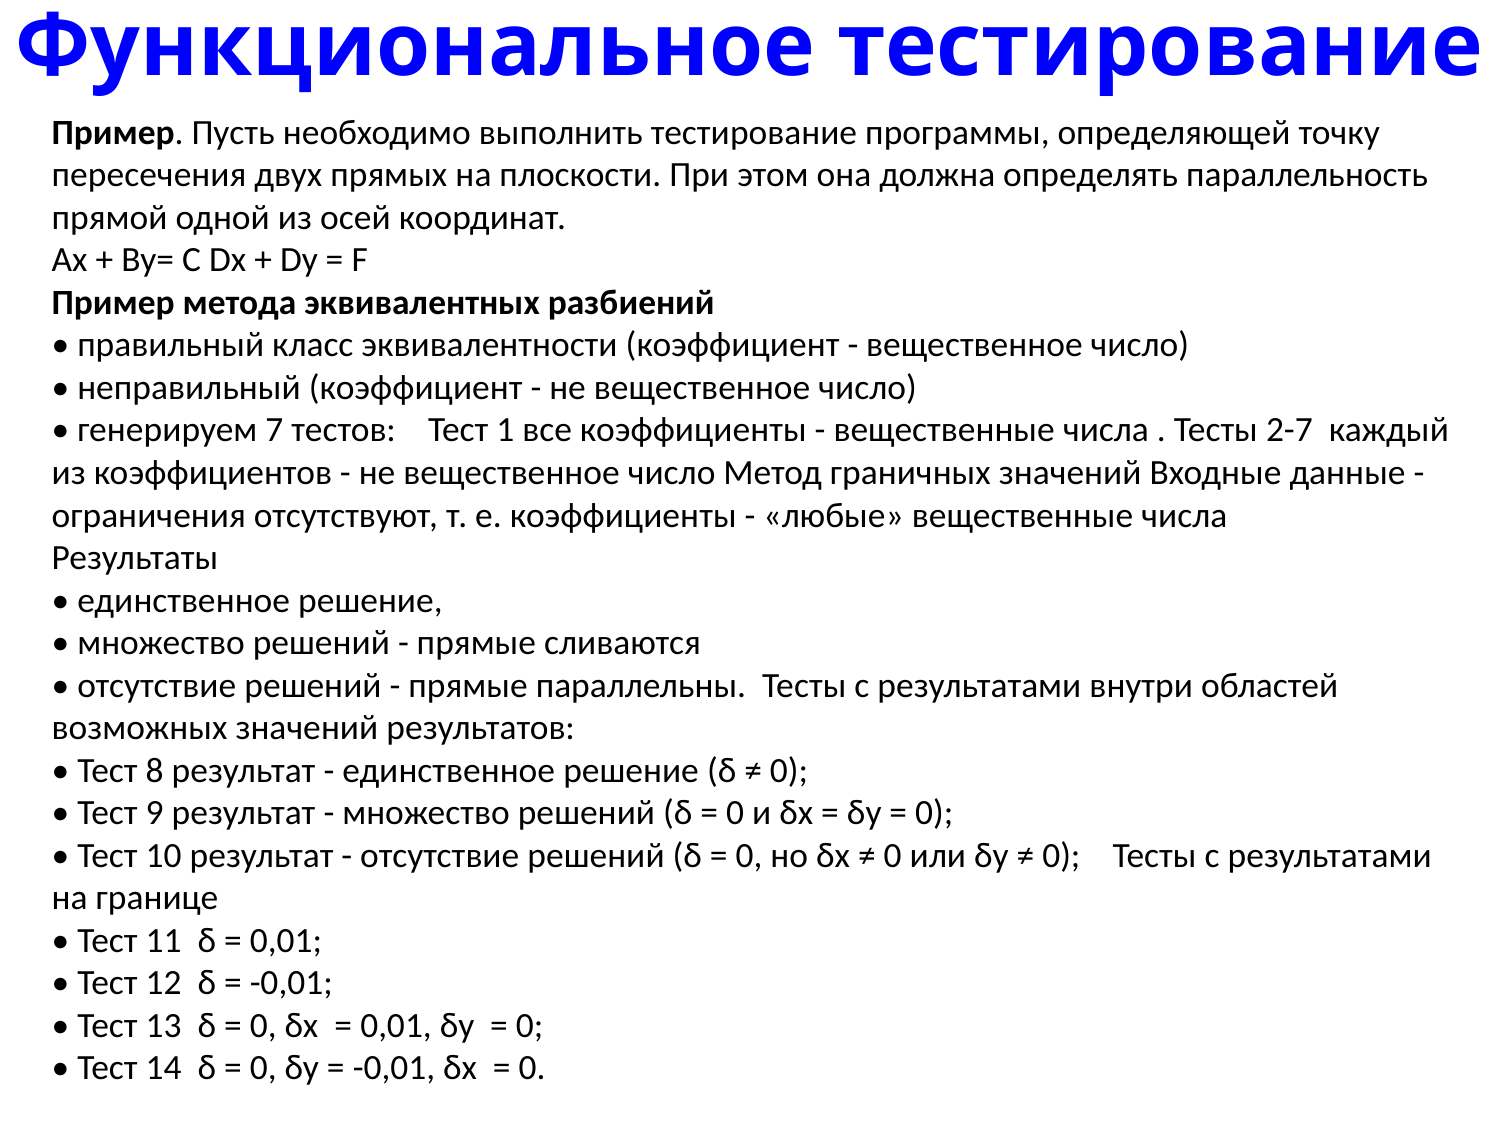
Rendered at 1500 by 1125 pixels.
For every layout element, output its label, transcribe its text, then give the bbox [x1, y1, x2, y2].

text_box Пример. Пусть необходимо выполнить тестирование программы, определяющей точку пересечения двух прямых на плоскости. При этом она должна определять параллельность прямой одной из осей координат. Ax + By= C Dx + Dy = F Пример метода эквивалентных разбиений • правильный класс эквивалентности (коэффициент - вещественное число) • неправильный (коэффициент - не вещественное число) • генерируем 7 тестов: Тест 1 все коэффициенты - вещественные числа . Тесты 2-7 каждый из коэффициентов - не вещественное число Метод граничных значений Входные данные - ограничения отсутствуют, т. е. коэффициенты - «любые» вещественные числа Результаты • единственное решение, • множество решений - прямые сливаются • отсутствие решений - прямые параллельны. Тесты с результатами внутри областей возможных значений результатов: • Тест 8 результат - единственное решение (δ ≠ 0); • Тест 9 результат - множество решений (δ = 0 и δx = δу = 0); • Тест 10 результат - отсутствие решений (δ = 0, но δx ≠ 0 или δу ≠ 0); Тесты с результатами на границе • Тест 11 δ = 0,01; • Тест 12 δ = -0,01; • Тест 13 δ = 0, δx = 0,01, δy = 0; • Тест 14 δ = 0, δy = -0,01, δx = 0. [36, 101, 1486, 1095]
title Функциональное тестирование [0, 6, 1500, 102]
